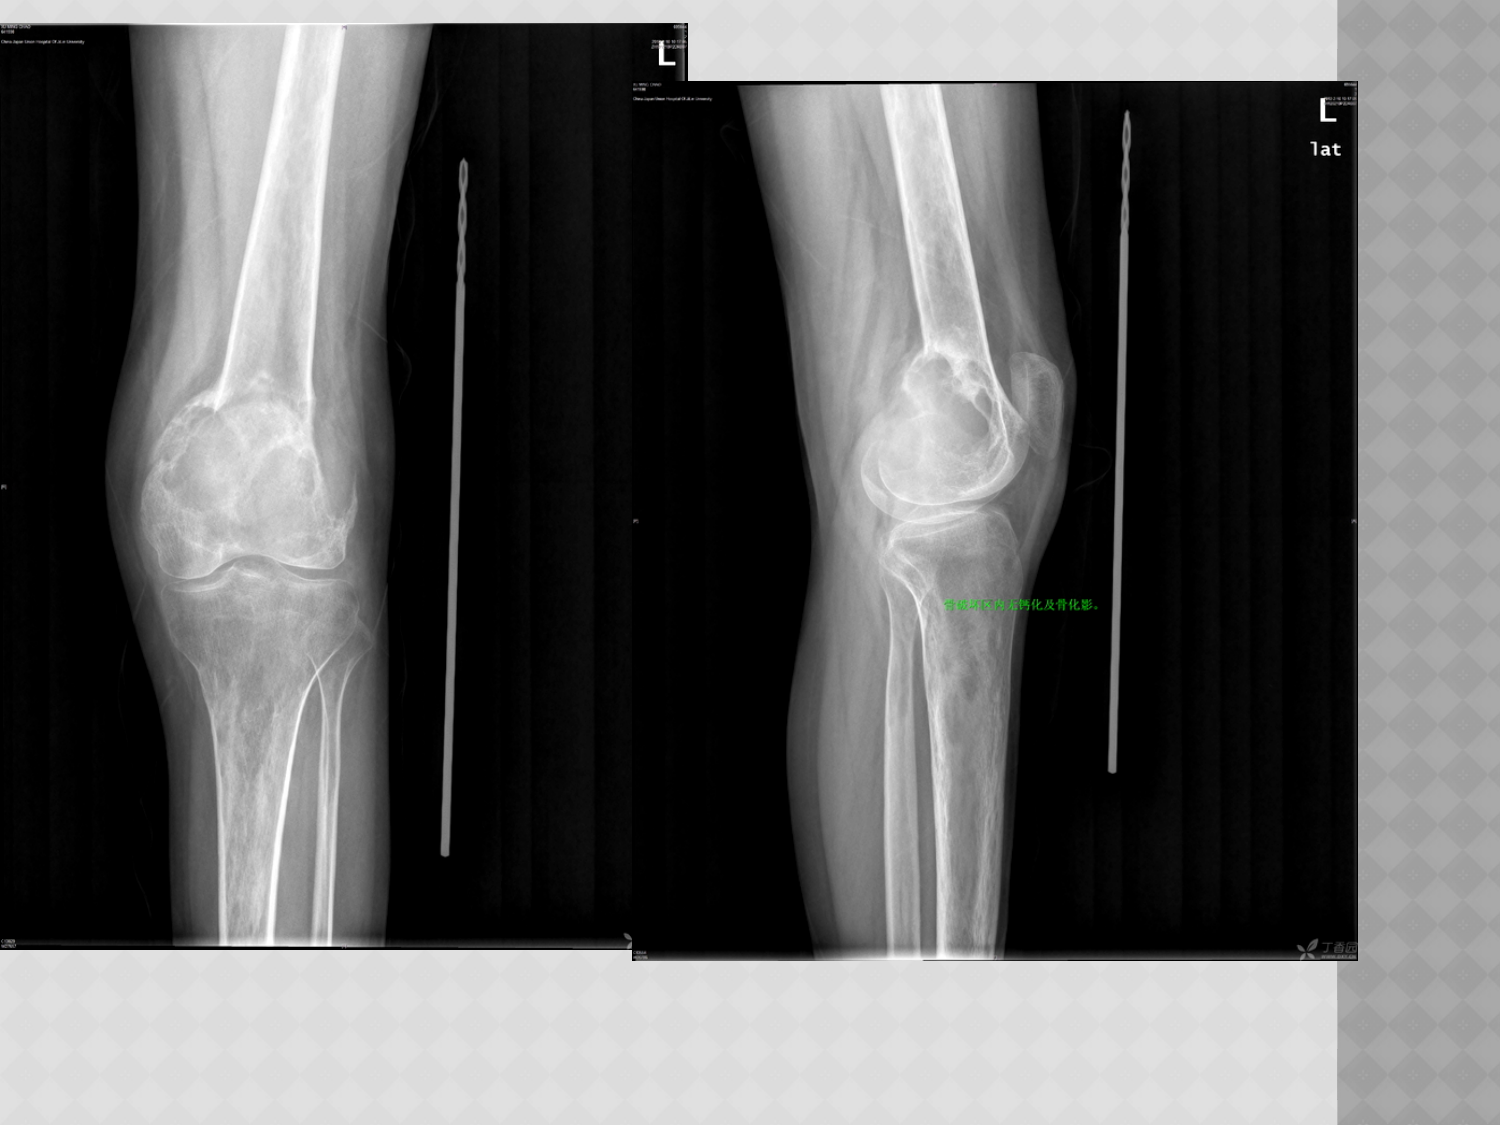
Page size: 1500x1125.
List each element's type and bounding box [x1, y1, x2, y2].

list [0, 23, 688, 950]
picture [632, 81, 1359, 962]
